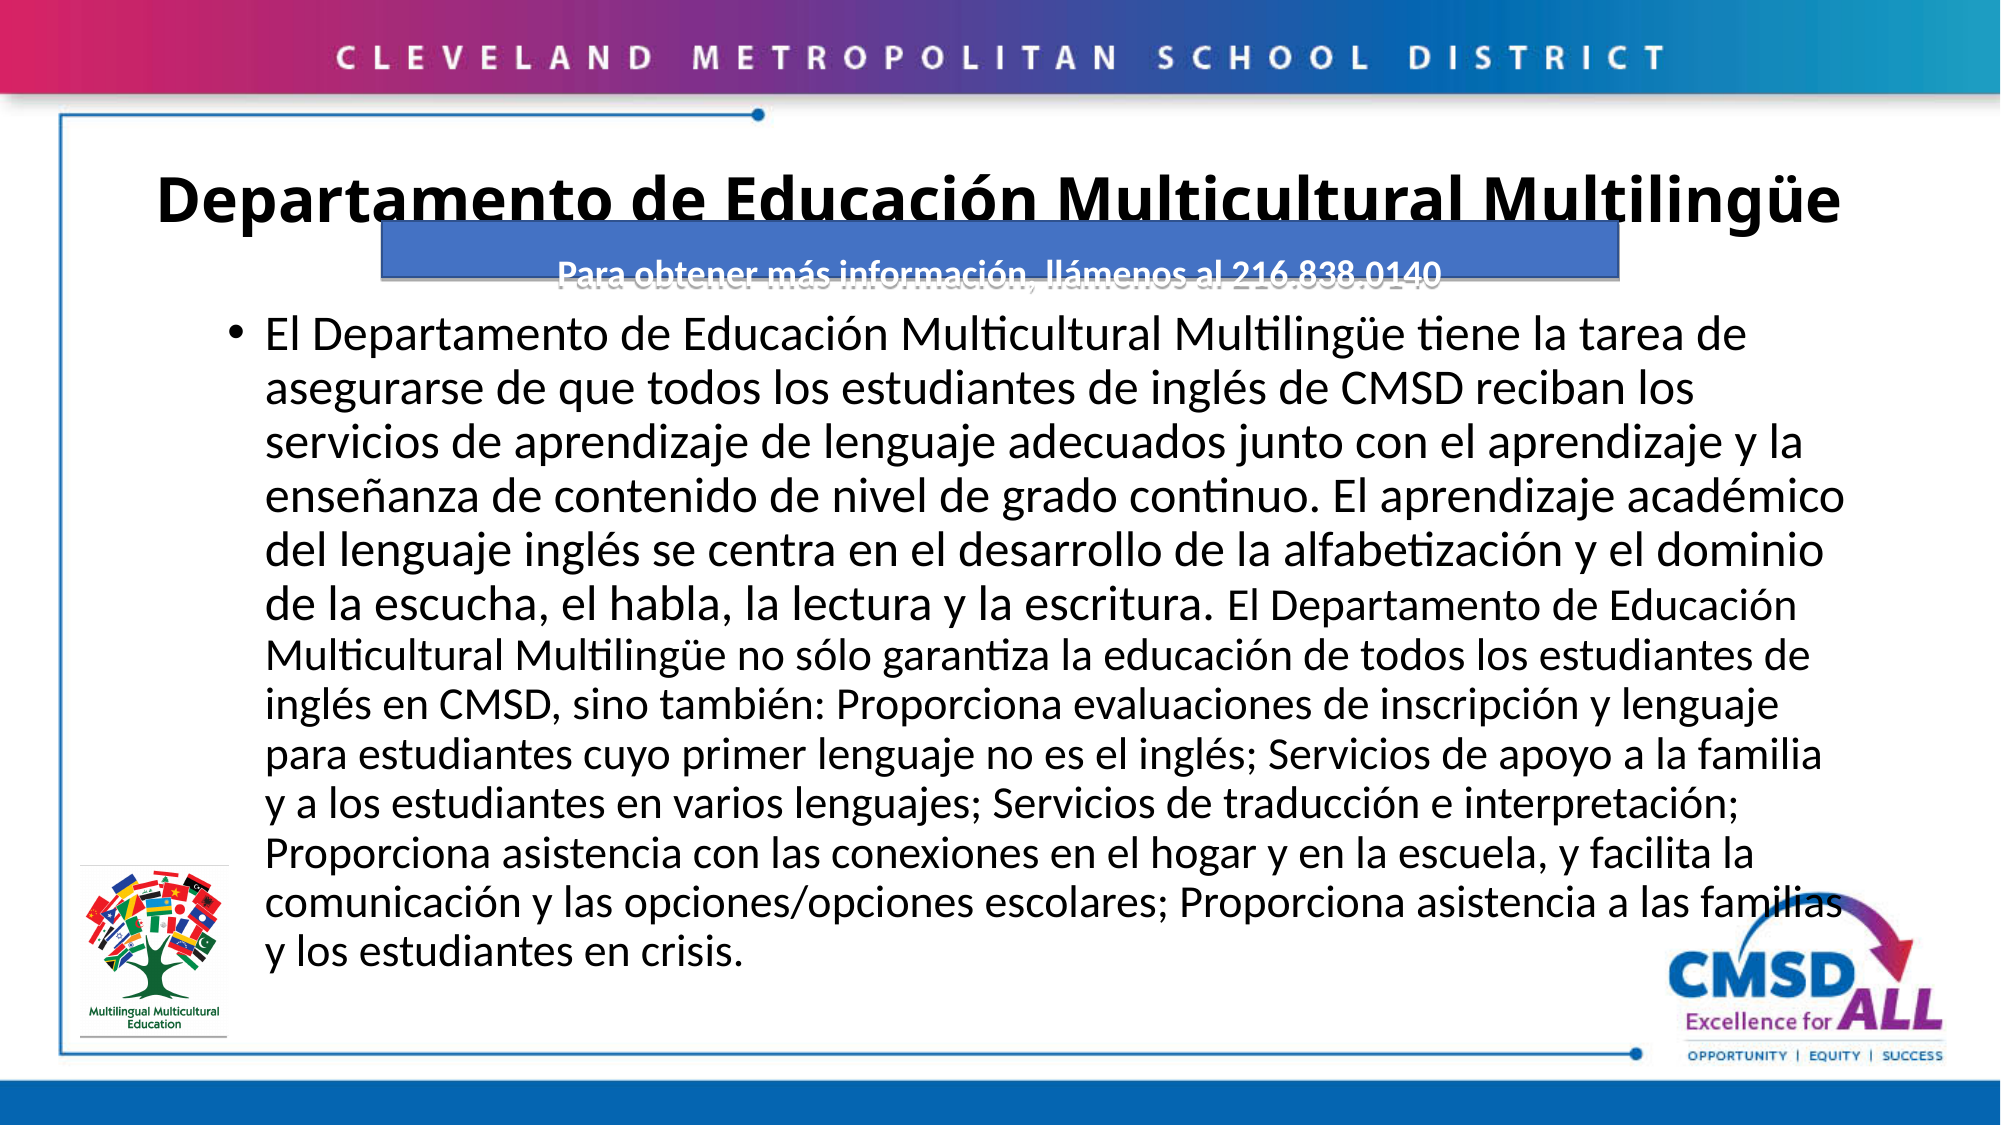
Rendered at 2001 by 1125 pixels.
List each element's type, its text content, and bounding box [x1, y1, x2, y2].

title Departamento de Educación Multicultural Multilingüe [137, 59, 1863, 278]
text_box Para obtener más información, llámenos al 216.838.0140 [381, 220, 1619, 278]
list El Departamento de Educación Multicultural Multilingüe tiene la tarea de asegurarse de que todos los estudiantes de inglés de CMSD reciban los servicios de aprendizaje de lenguaje adecuados junto con el aprendizaje y la enseñanza de contenido de nivel de grado continuo. El aprendizaje académico del lenguaje inglés se centra en el desarrollo de la alfabetización y el dominio de la escucha, el habla, la lectura y la escritura. El Departamento de Educación Multicultural Multilingüe no sólo garantiza la educación de todos los estudiantes de inglés en CMSD, sino también: Proporciona evaluaciones de inscripción y lenguaje para estudiantes cuyo primer lenguaje no es el inglés; Servicios de apoyo a la familia y a los estudiantes en varios lenguajes; Servicios de traducción e interpretación; Proporciona asistencia con las conexiones en el hogar y en la escuela, y facilita la comunicación y las opciones/opciones escolares; Proporciona asistencia a las familias y los estudiantes en crisis. [137, 299, 1863, 1014]
picture [0, 0, 2001, 1125]
